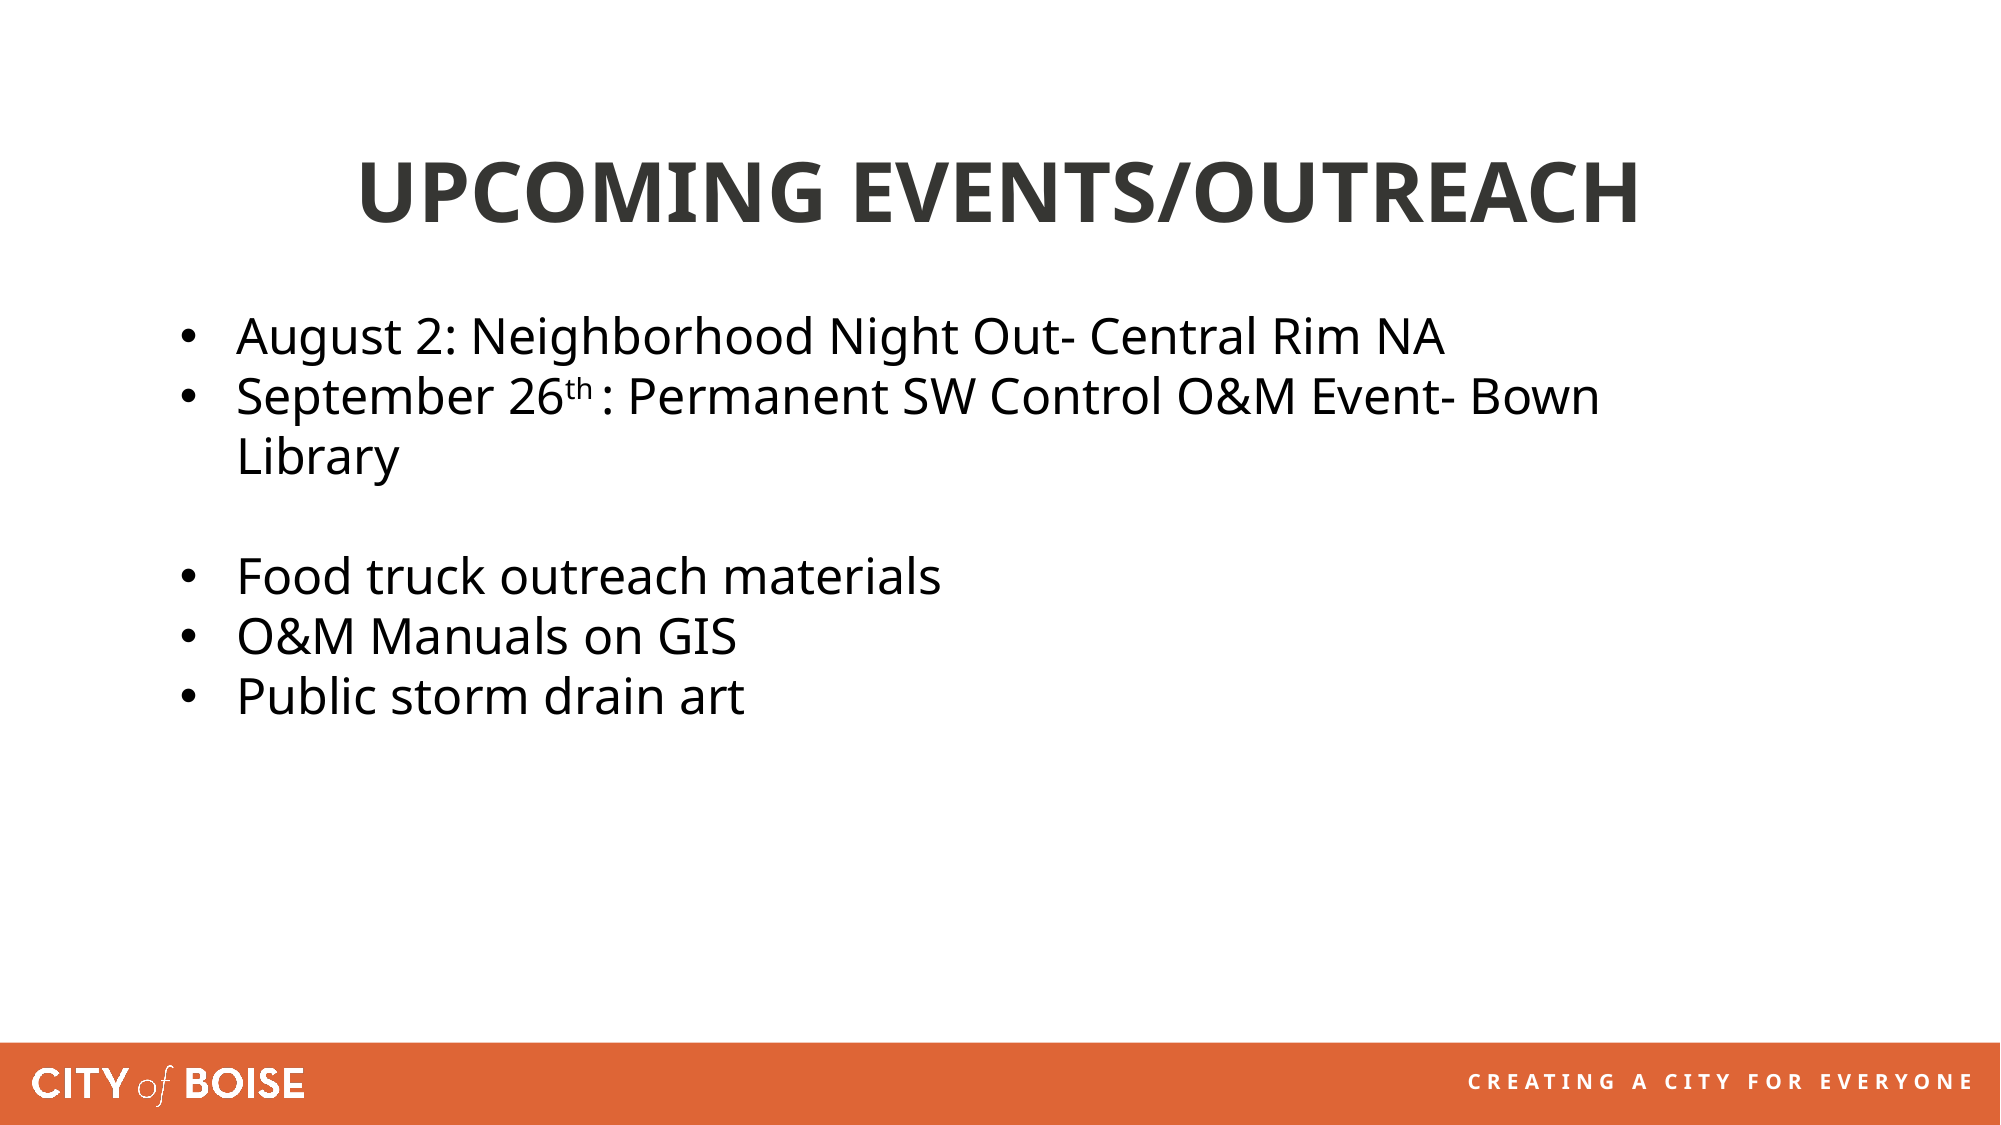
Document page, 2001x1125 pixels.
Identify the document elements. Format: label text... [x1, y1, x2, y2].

text_box August 2: Neighborhood Night Out- Central Rim NA September 26th : Permanent SW Control O&M Event- Bown Library Food truck outreach materials O&M Manuals on GIS Public storm drain art [164, 297, 1784, 733]
picture [32, 1065, 304, 1107]
text_box Upcoming events/outreach [137, 59, 1863, 248]
